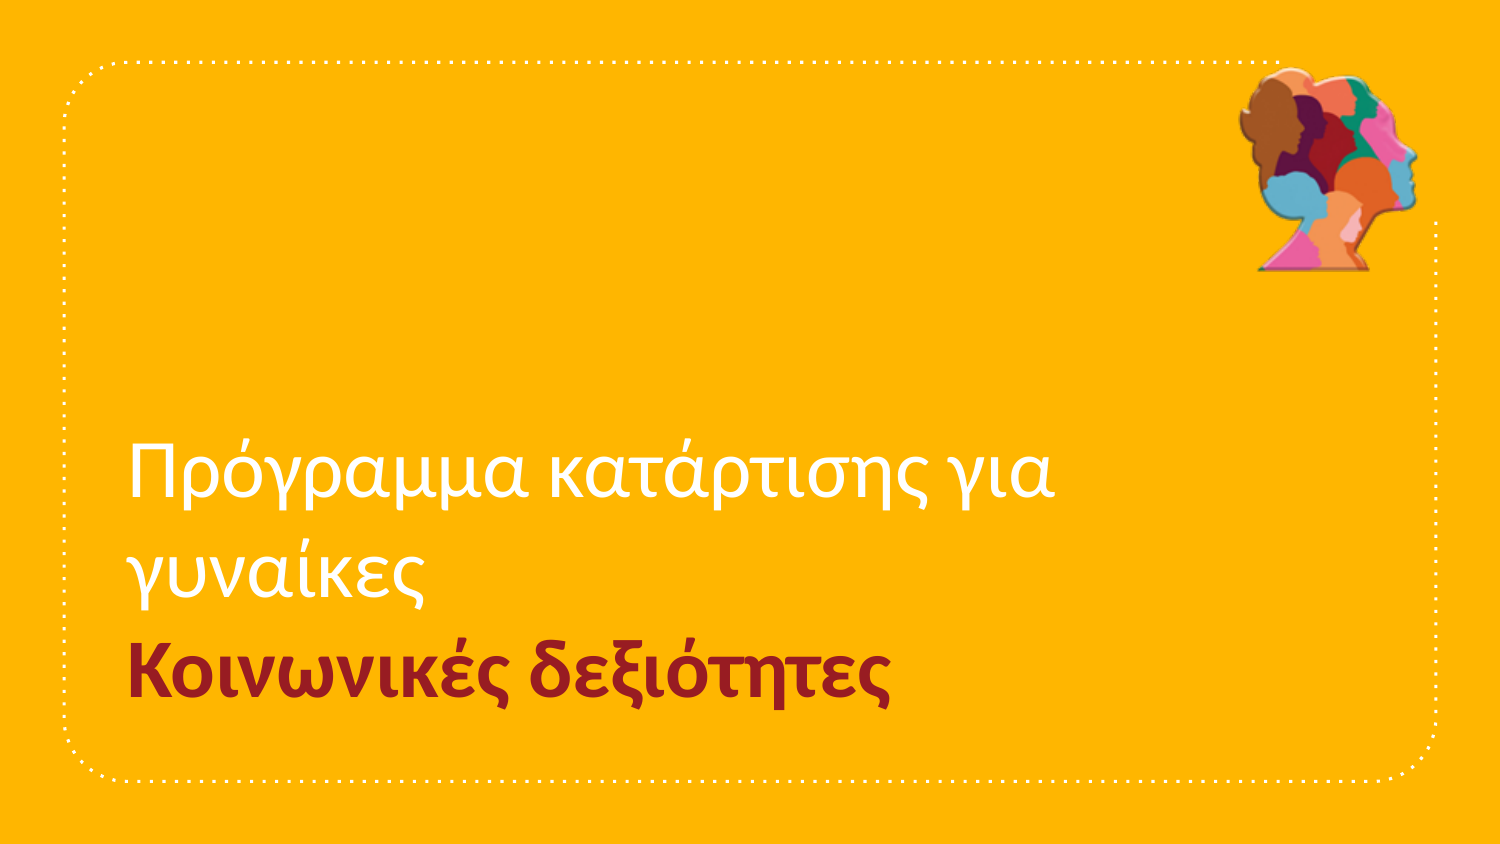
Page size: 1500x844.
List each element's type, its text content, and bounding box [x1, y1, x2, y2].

picture [1228, 63, 1436, 281]
title Πρόγραμμα κατάρτισης για γυναίκες Κοινωνικές δεξιότητες [112, 539, 1388, 730]
